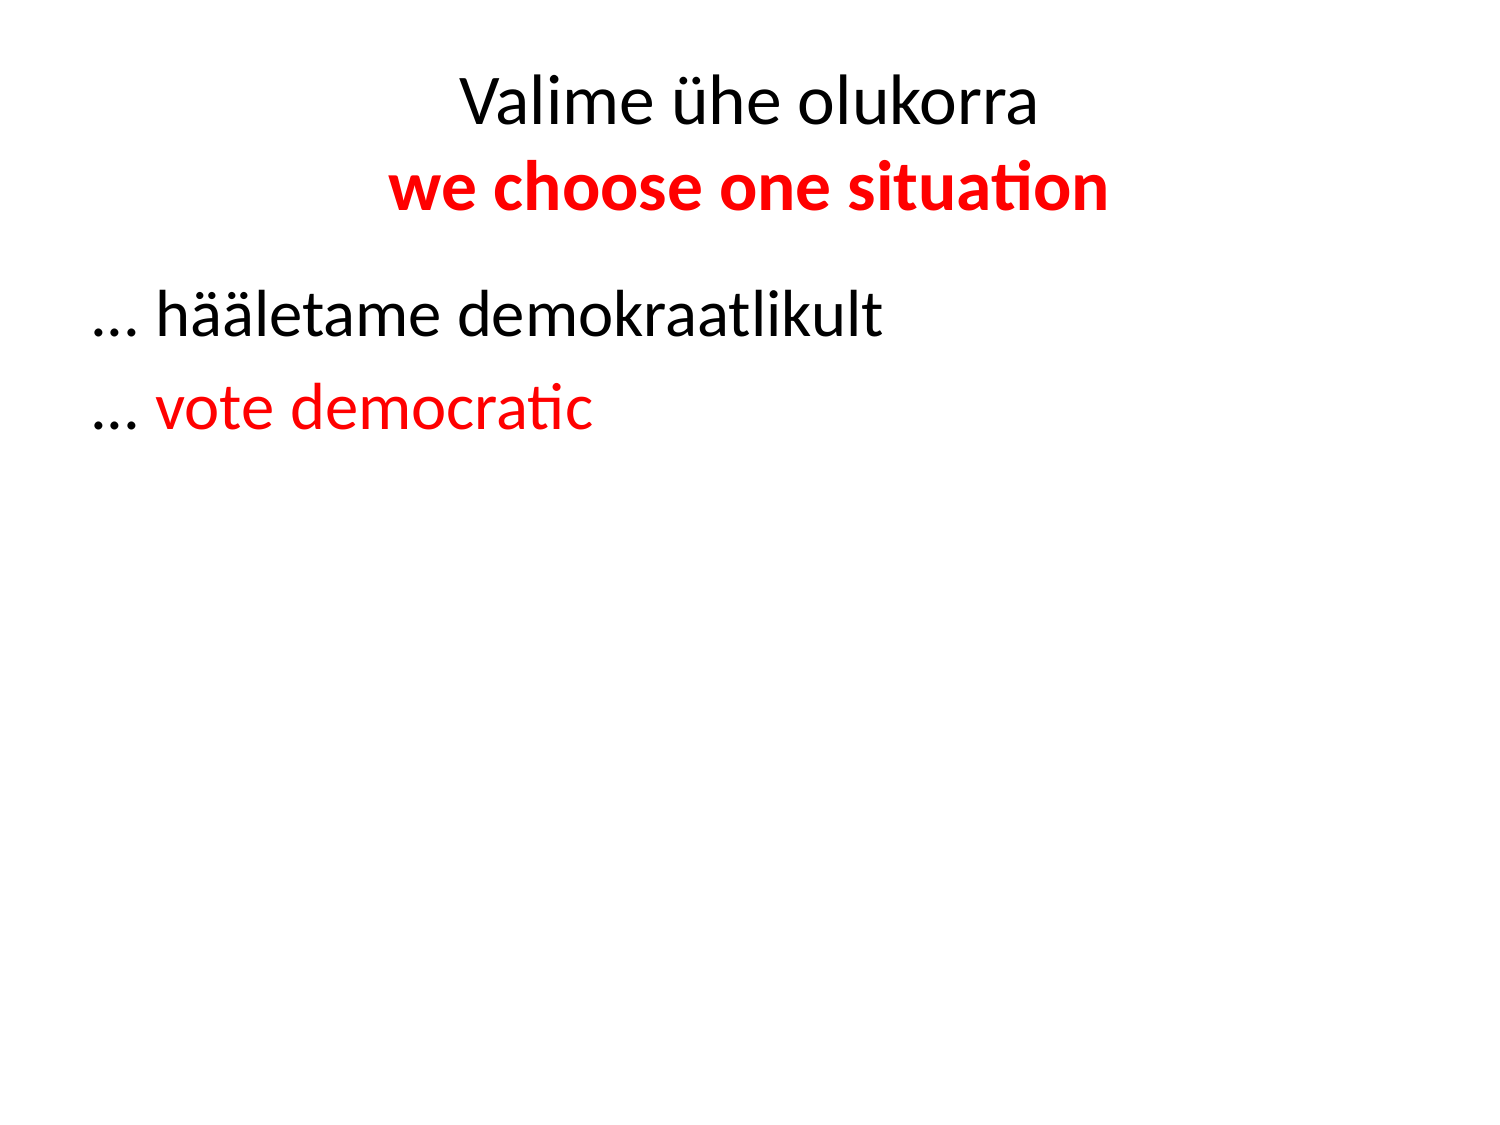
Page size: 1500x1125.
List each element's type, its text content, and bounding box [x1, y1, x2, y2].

title Valime ühe olukorra we choose one situation [75, 45, 1425, 233]
list ... hääletame demokraatlikult ... vote democratic [75, 262, 1425, 1005]
